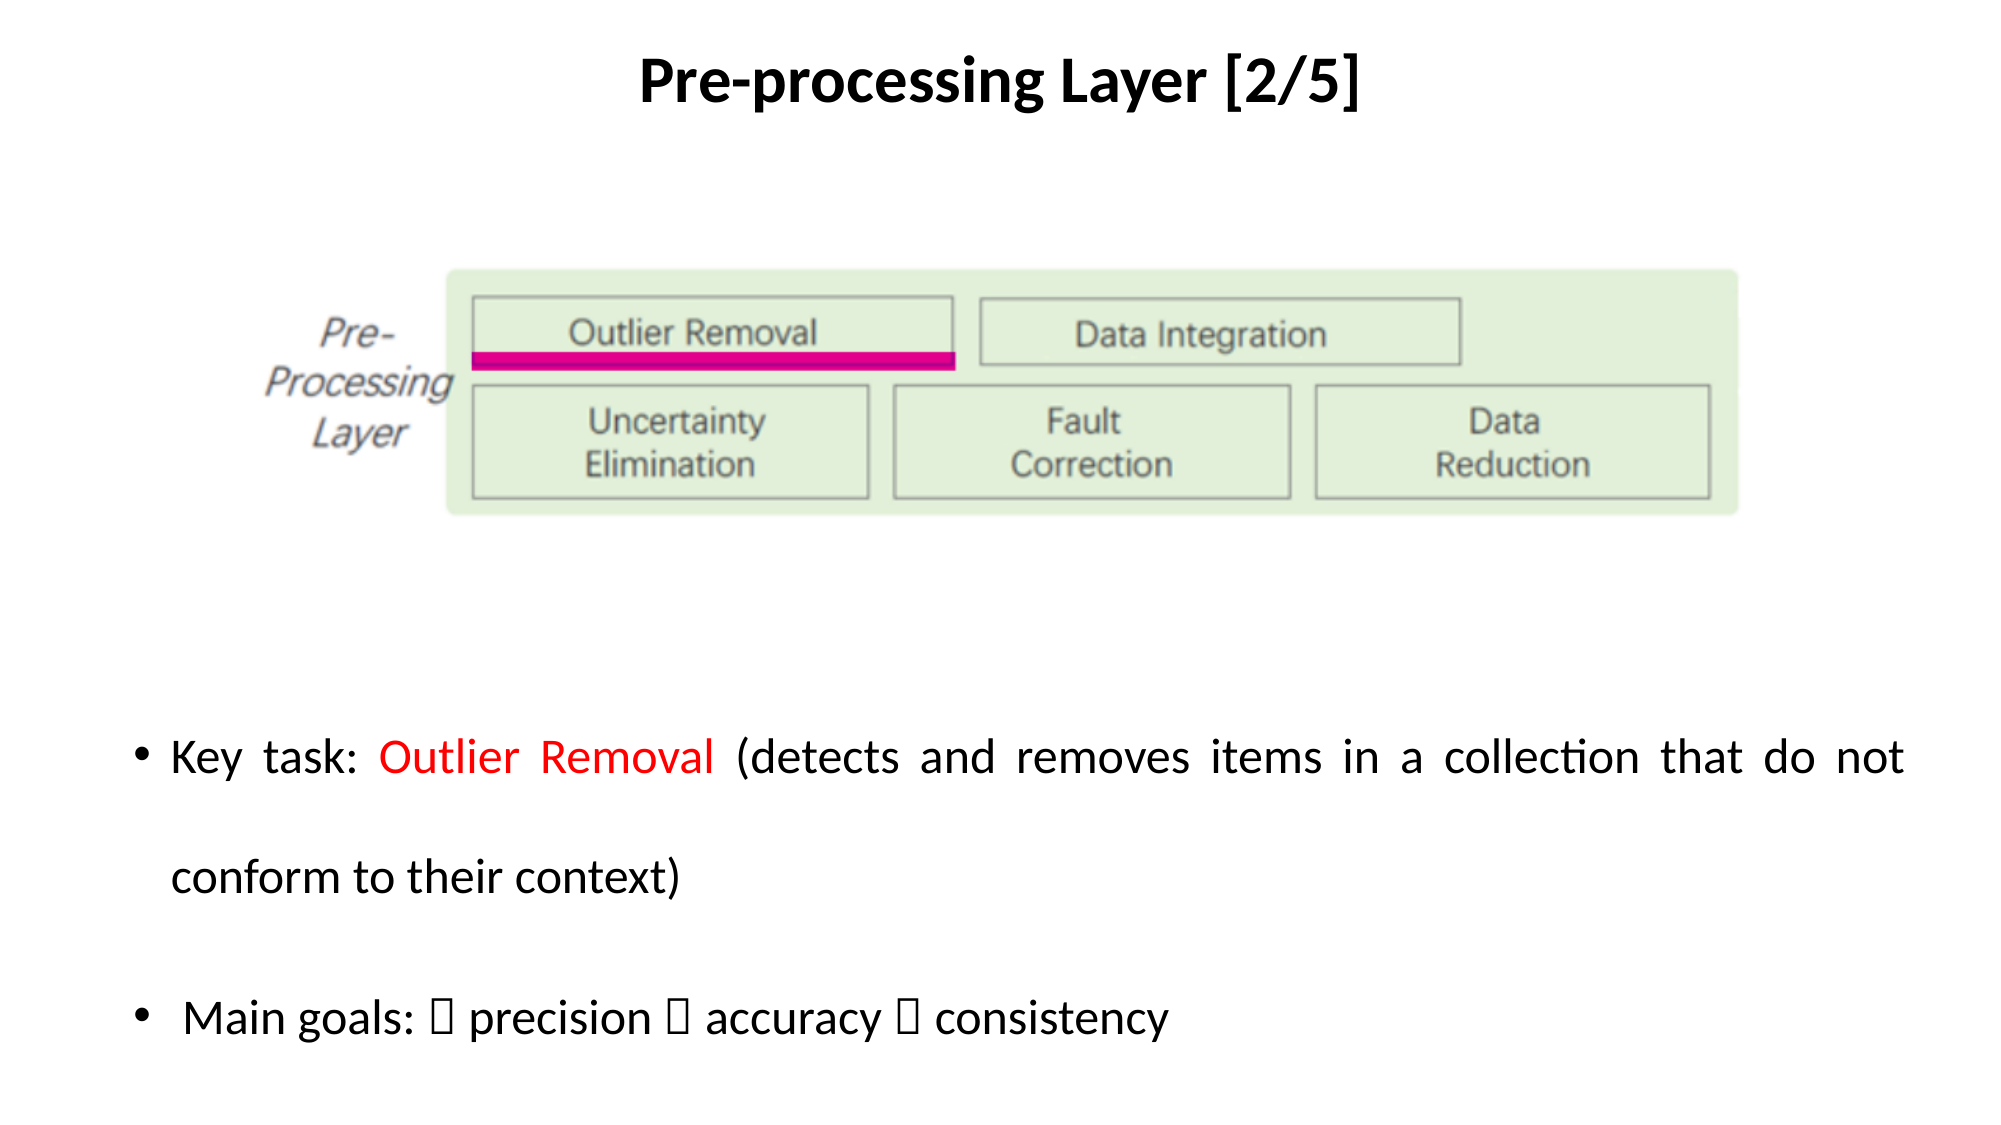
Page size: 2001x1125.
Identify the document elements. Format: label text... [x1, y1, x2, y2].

text_box Key task: Outlier Removal (detects and removes items in a collection that do not conform to their context) Main goals:  precision  accuracy  consistency [118, 656, 1921, 1038]
picture [228, 263, 1772, 524]
list Pre-processing Layer [2/5] [46, 37, 1957, 131]
